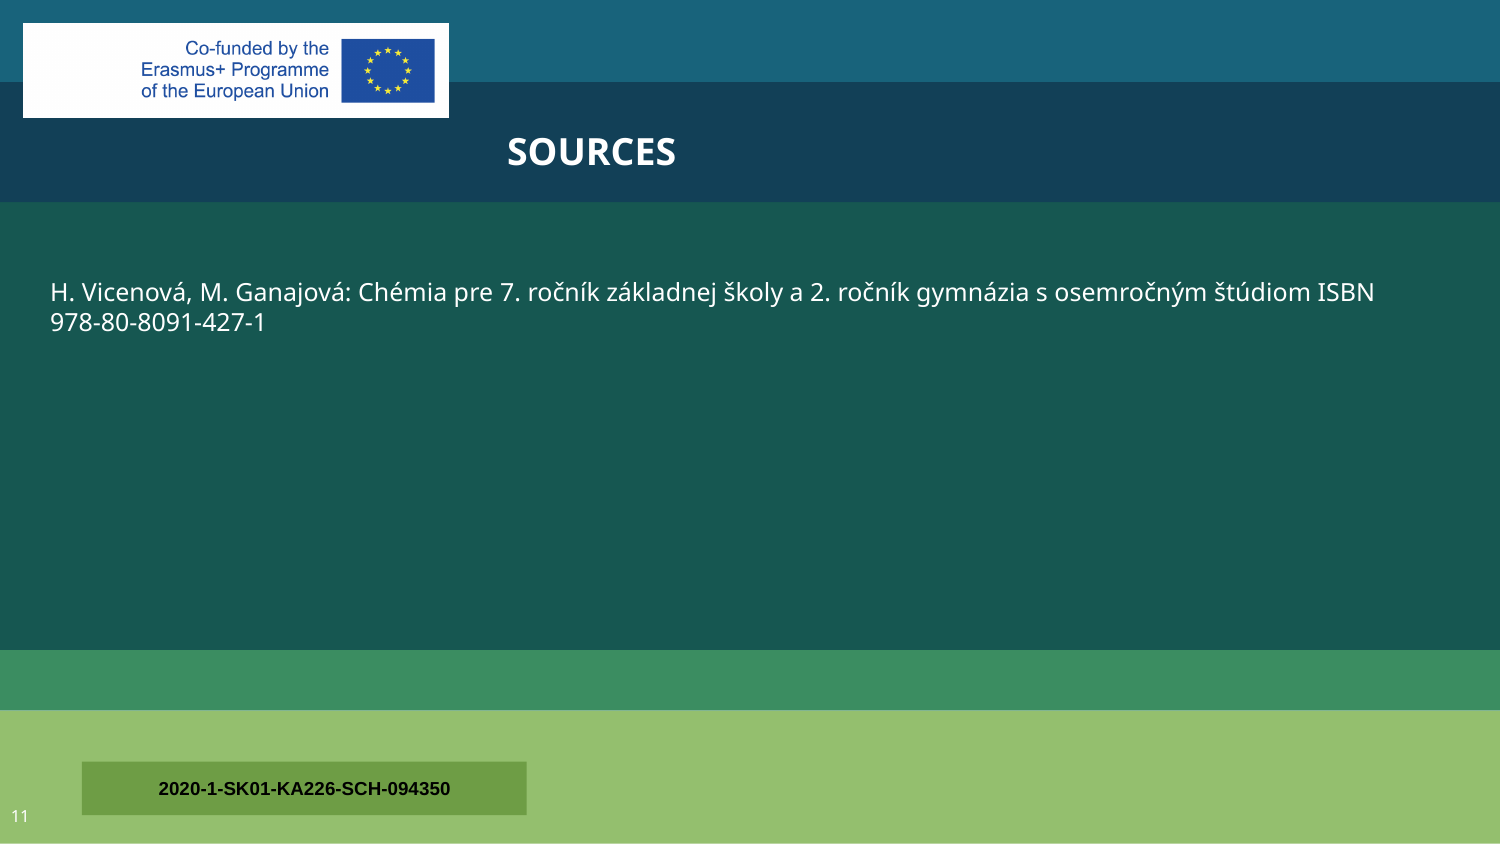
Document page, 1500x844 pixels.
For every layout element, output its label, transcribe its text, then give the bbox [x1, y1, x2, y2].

subtitle H. Vicenová, M. Ganajová: Chémia pre 7. ročník základnej školy a 2. ročník gymnázia s osemročným štúdiom ISBN 978-80-8091-427-1 [35, 234, 1447, 422]
title SOURCES [492, 93, 1195, 207]
slide_number 11 [0, 790, 49, 844]
text_box 2020-1-SK01-KA226-SCH-094350 [81, 761, 527, 816]
picture [23, 23, 450, 118]
